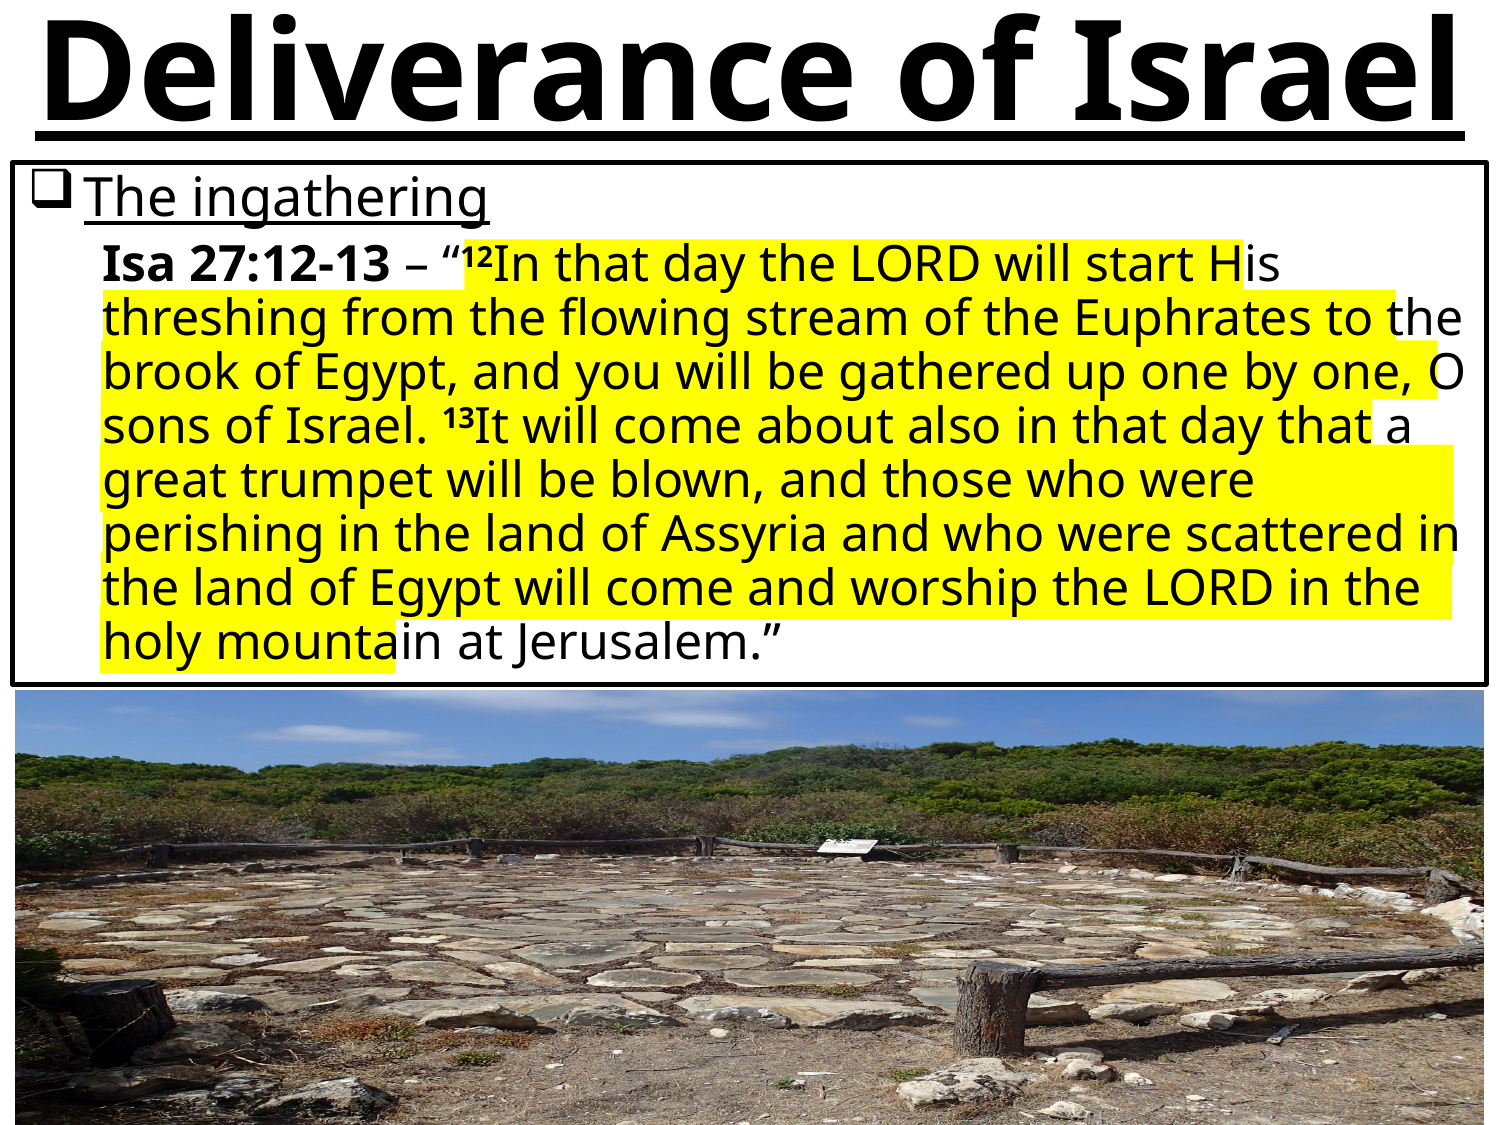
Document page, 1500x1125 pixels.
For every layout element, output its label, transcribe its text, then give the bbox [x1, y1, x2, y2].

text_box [99, 395, 1454, 674]
picture [15, 690, 1485, 1125]
text_box The ingathering Isa 27:12-13 – “12In that day the Lord will start His threshing from the flowing stream of the Euphrates to the brook of Egypt, and you will be gathered up one by one, O sons of Israel. 13It will come about also in that day that a great trumpet will be blown, and those who were perishing in the land of Assyria and who were scattered in the land of Egypt will come and worship the Lord in the holy mountain at Jerusalem.” [12, 162, 1487, 685]
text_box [100, 239, 1438, 453]
text_box Deliverance of Israel [0, 0, 1500, 158]
